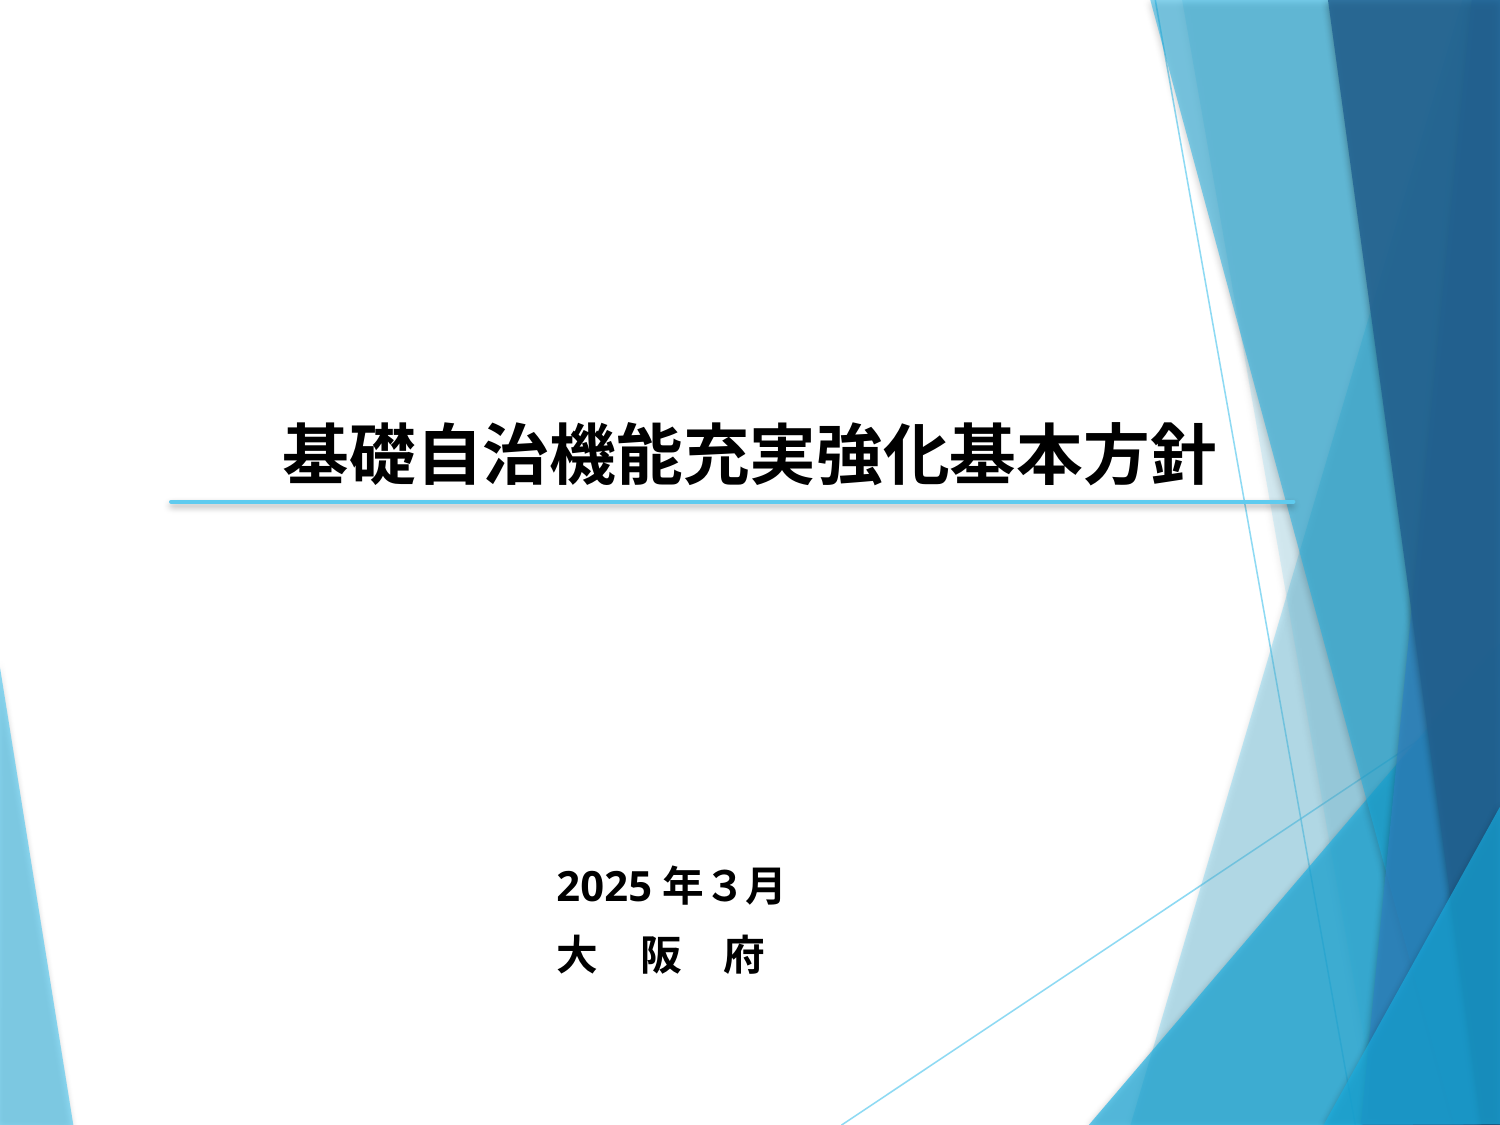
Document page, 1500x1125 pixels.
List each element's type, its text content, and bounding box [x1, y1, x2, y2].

text_box 基礎自治機能充実強化基本方針 [159, 405, 1341, 501]
text_box 2025年３月 大 阪 府 [541, 834, 956, 987]
